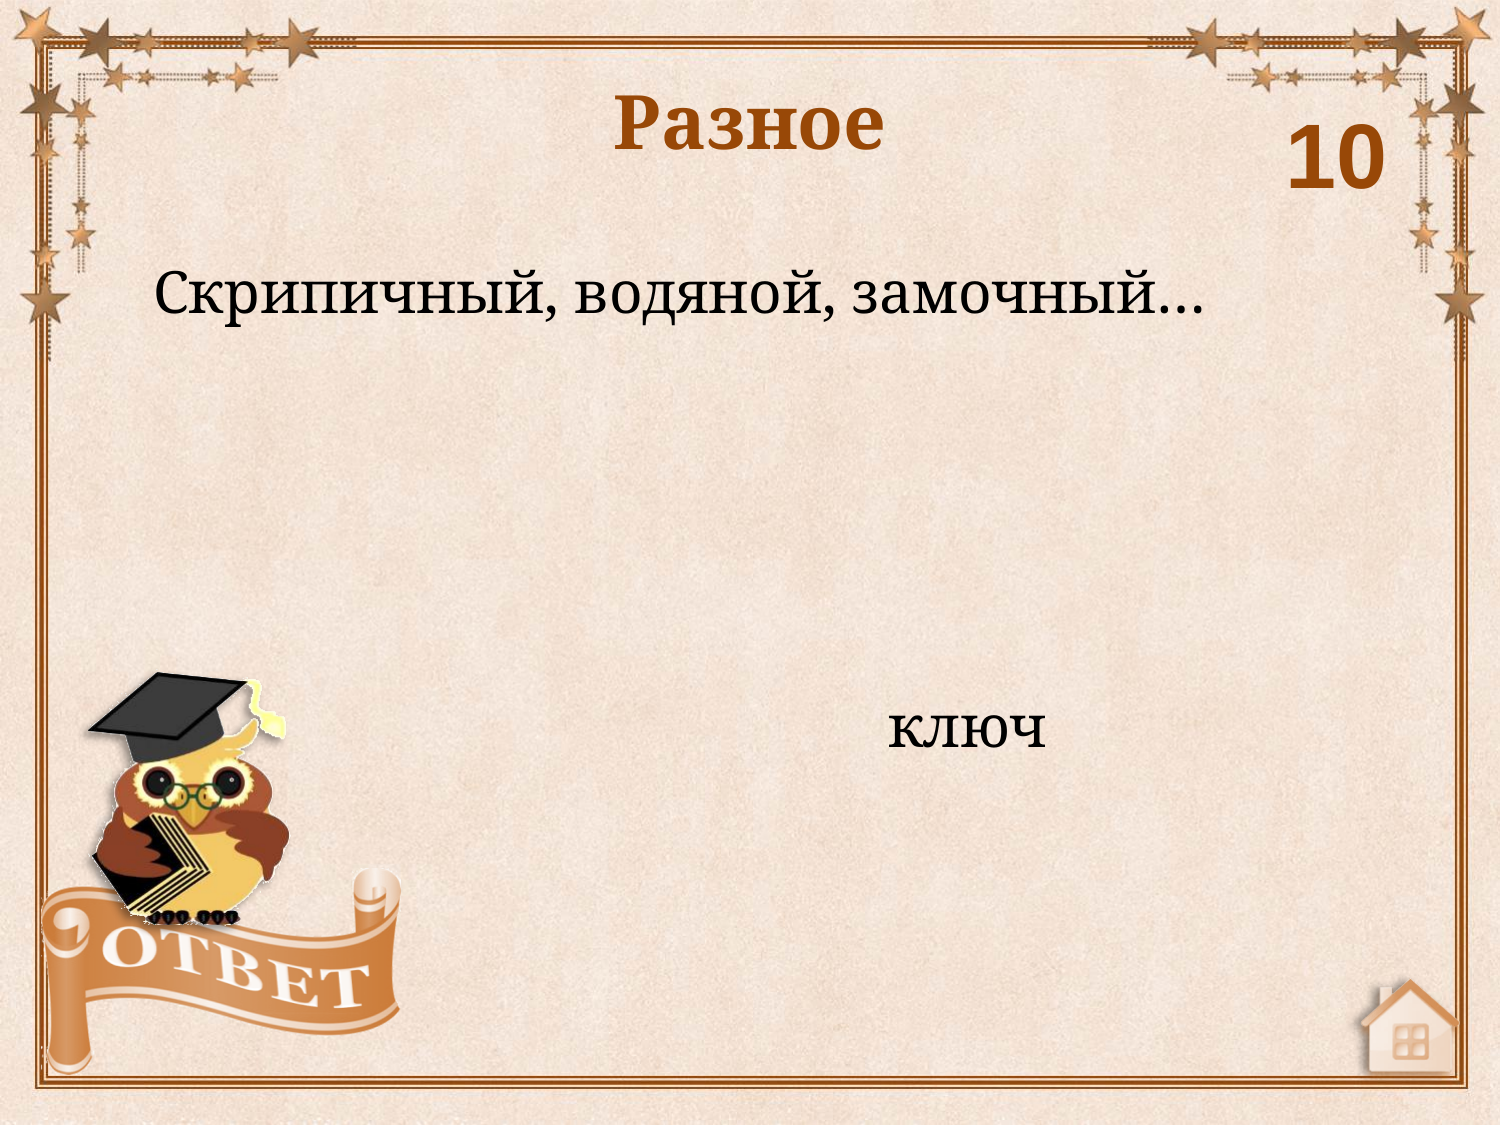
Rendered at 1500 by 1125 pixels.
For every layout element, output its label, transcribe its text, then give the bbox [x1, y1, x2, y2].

text_box 10 [1266, 89, 1407, 215]
text_box Разное [301, 66, 1200, 172]
text_box Скрипичный, водяной, замочный… [123, 247, 1378, 415]
text_box ключ [400, 681, 1435, 766]
picture [0, 0, 1500, 1125]
